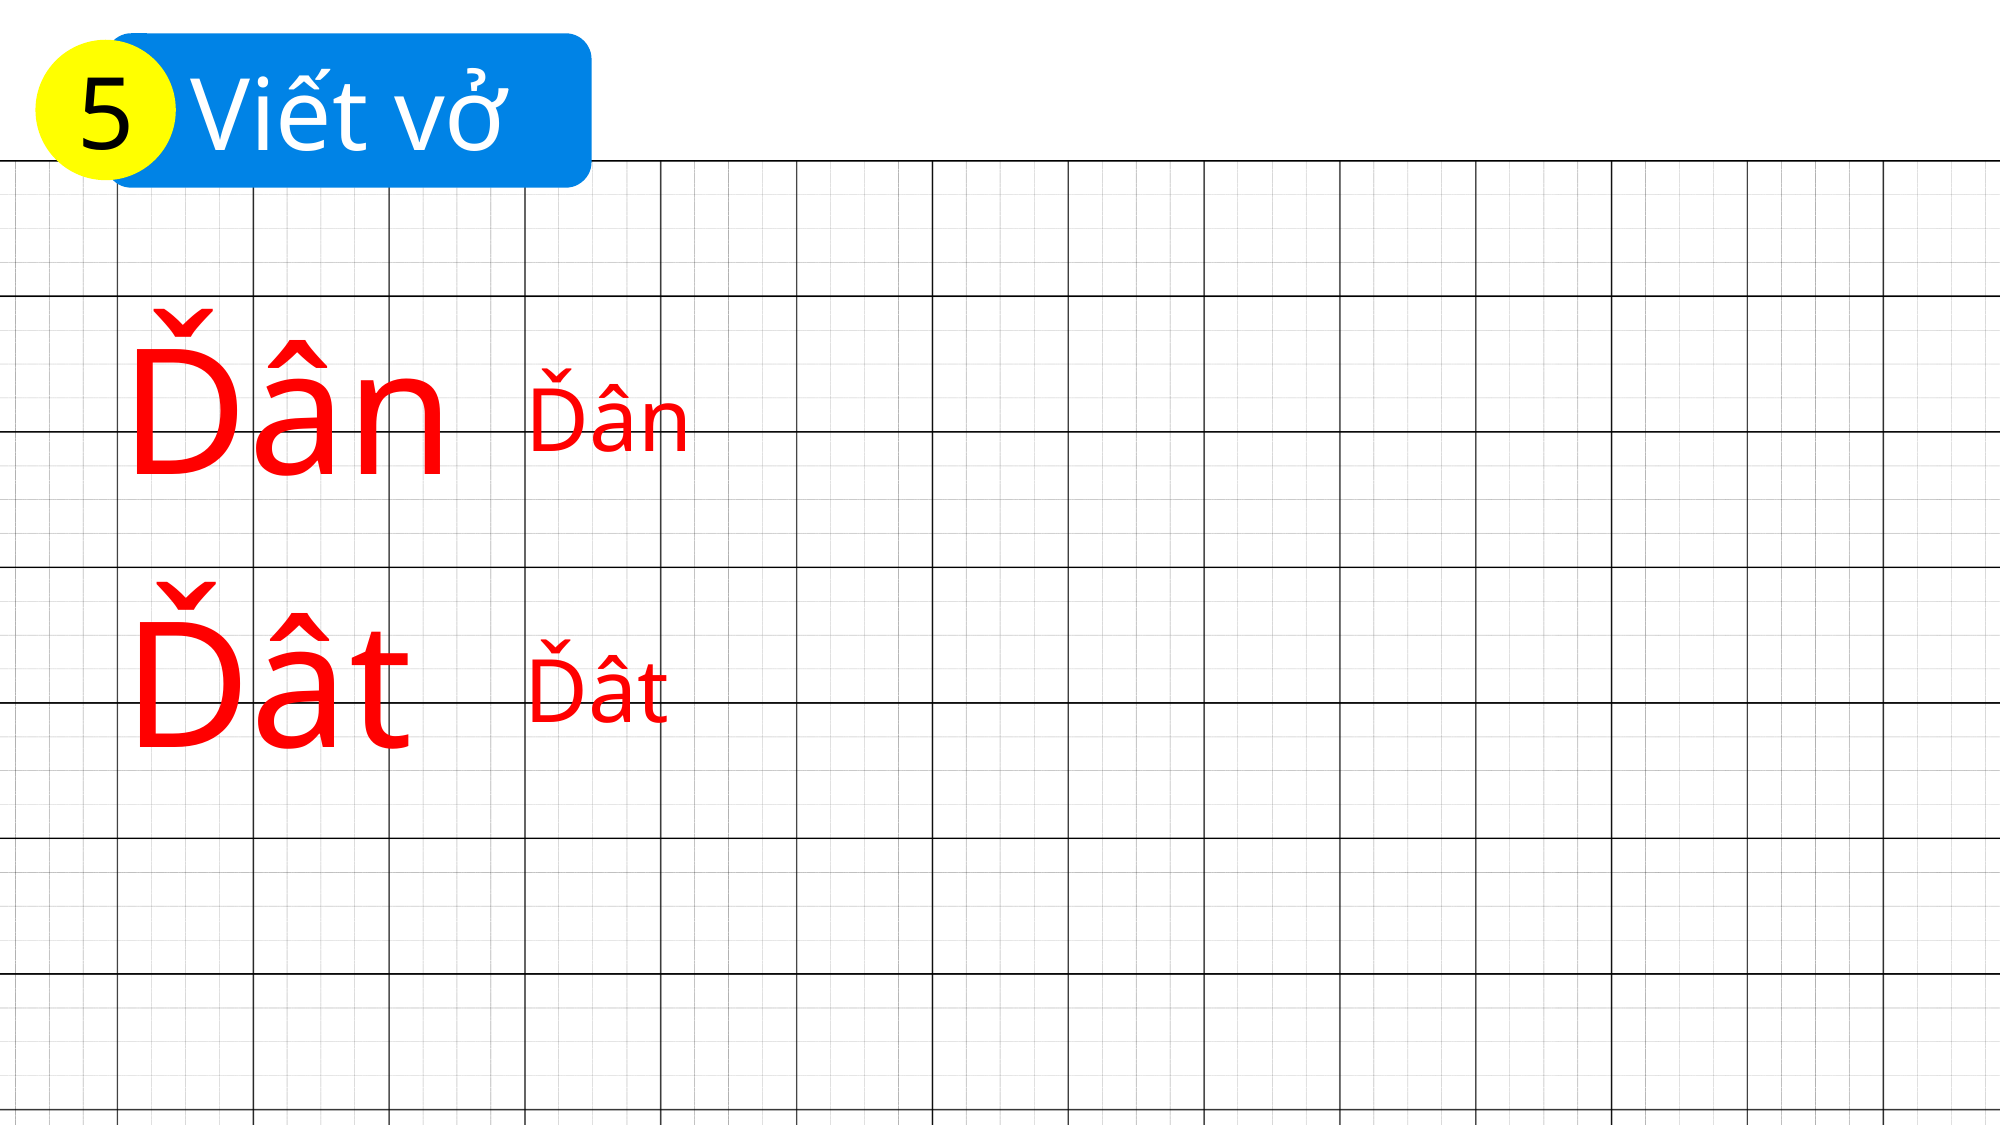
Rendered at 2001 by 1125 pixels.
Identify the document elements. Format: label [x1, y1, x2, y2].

text_box [35, 33, 592, 188]
picture [0, 160, 2000, 1125]
